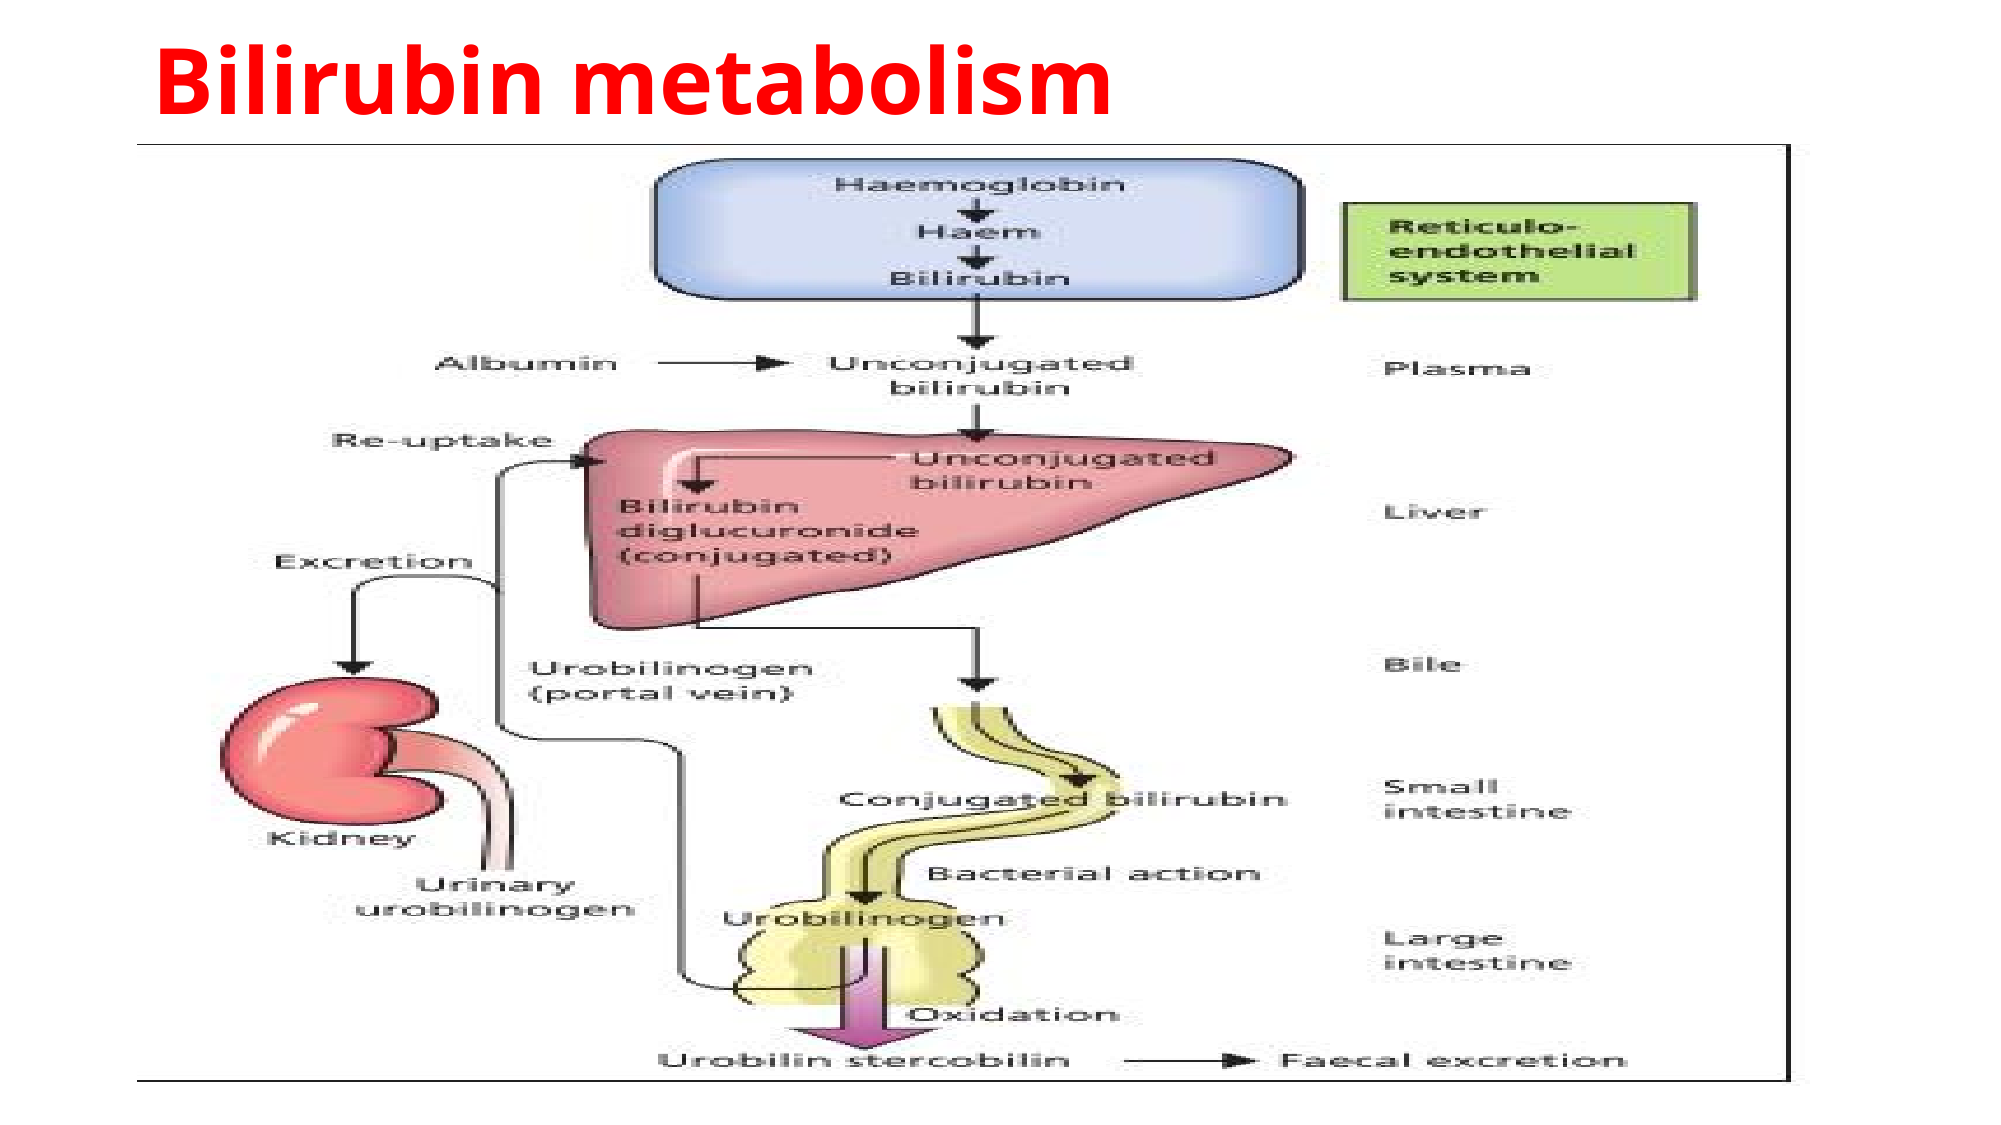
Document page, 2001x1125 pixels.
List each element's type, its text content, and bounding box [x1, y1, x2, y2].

title Bilirubin metabolism [137, 25, 1863, 145]
picture [137, 144, 1810, 1088]
